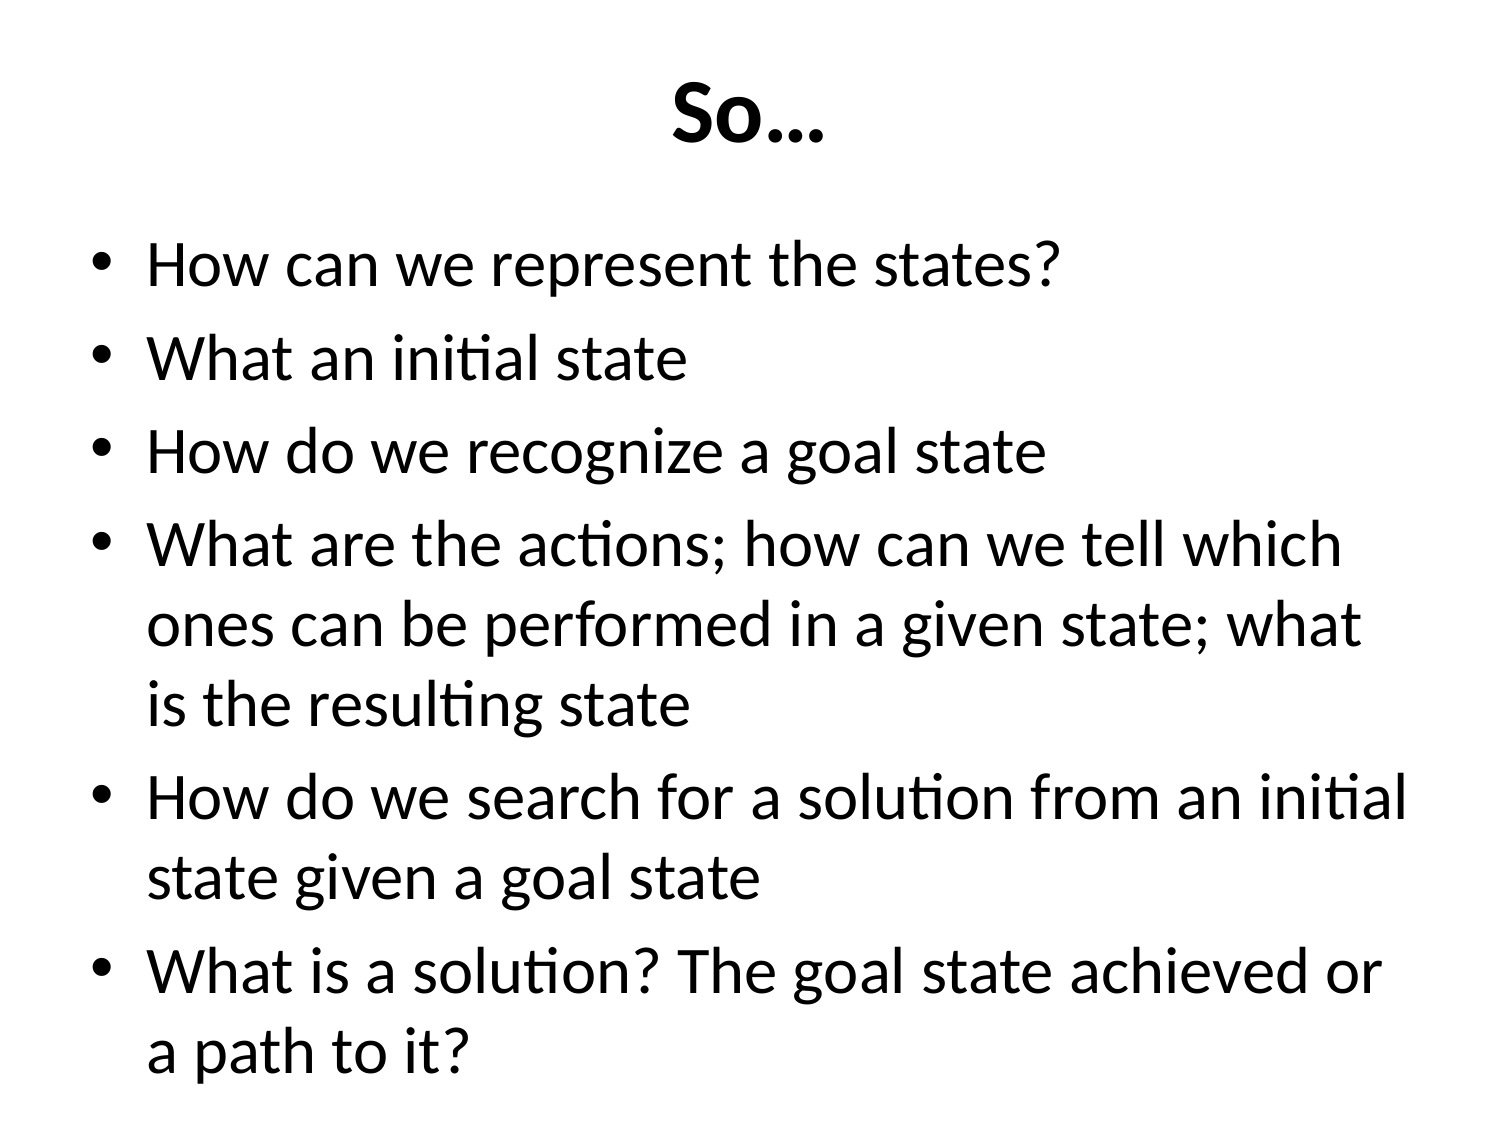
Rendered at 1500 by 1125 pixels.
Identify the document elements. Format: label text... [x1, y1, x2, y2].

title So… [75, 24, 1425, 188]
list How can we represent the states? What an initial state How do we recognize a goal state What are the actions; how can we tell which ones can be performed in a given state; what is the resulting state How do we search for a solution from an initial state given a goal state What is a solution? The goal state achieved or a path to it? [75, 212, 1425, 1075]
